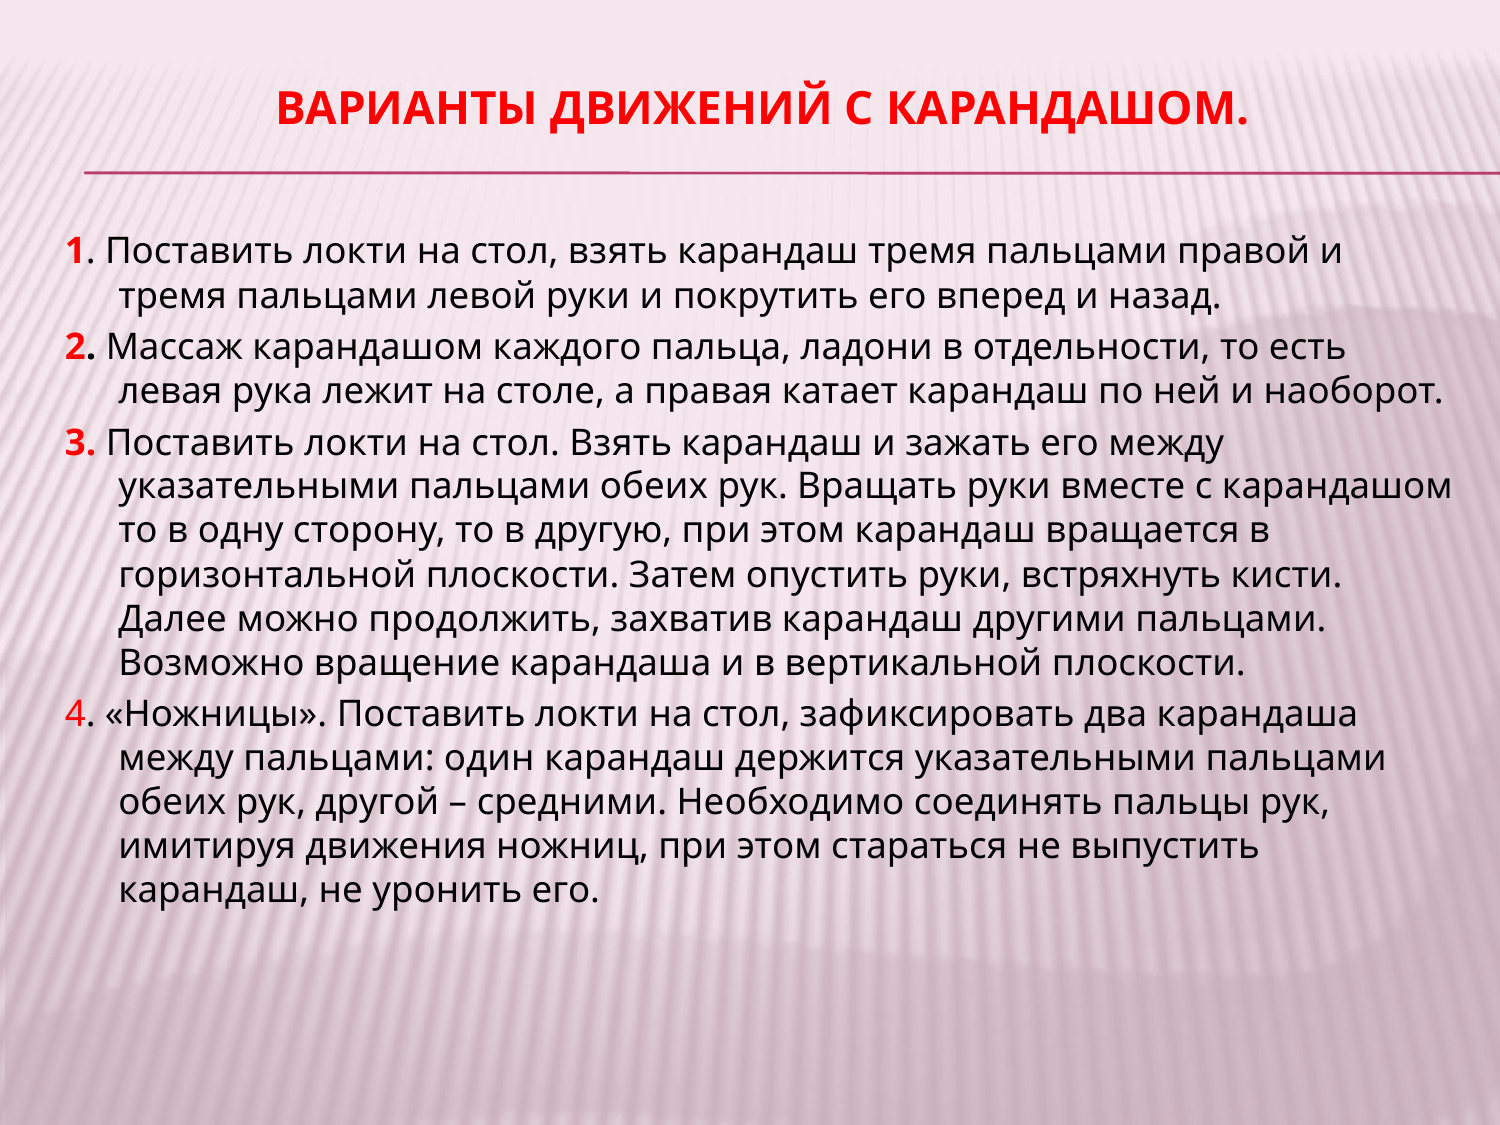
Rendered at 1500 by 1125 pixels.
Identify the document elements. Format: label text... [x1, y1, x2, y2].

title Варианты движений с карандашом. [50, 75, 1475, 138]
list 1. Поставить локти на стол, взять карандаш тремя пальцами правой и тремя пальцами левой руки и покрутить его вперед и назад. 2. Массаж карандашом каждого пальца, ладони в отдельности, то есть левая рука лежит на столе, а правая катает карандаш по ней и наоборот. 3. Поставить локти на cтол. Взять карандаш и зажать его между указательными пальцами обеих рук. Вращать руки вместе с карандашом то в одну сторону, то в другую, при этом карандаш вращается в горизонтальной плоскости. Затем опустить руки, встряхнуть кисти. Далее можно продолжить, захватив карандаш другими пальцами. Возможно вращение карандаша и в вертикальной плоскости. 4. «Ножницы». Поставить локти на стол, зафиксировать два карандаша между пальцами: один карандаш держится указательными пальцами обеих рук, другой – средними. Необходимо соединять пальцы рук, имитируя движения ножниц, при этом стараться не выпустить карандаш, не уронить его. [50, 219, 1475, 998]
